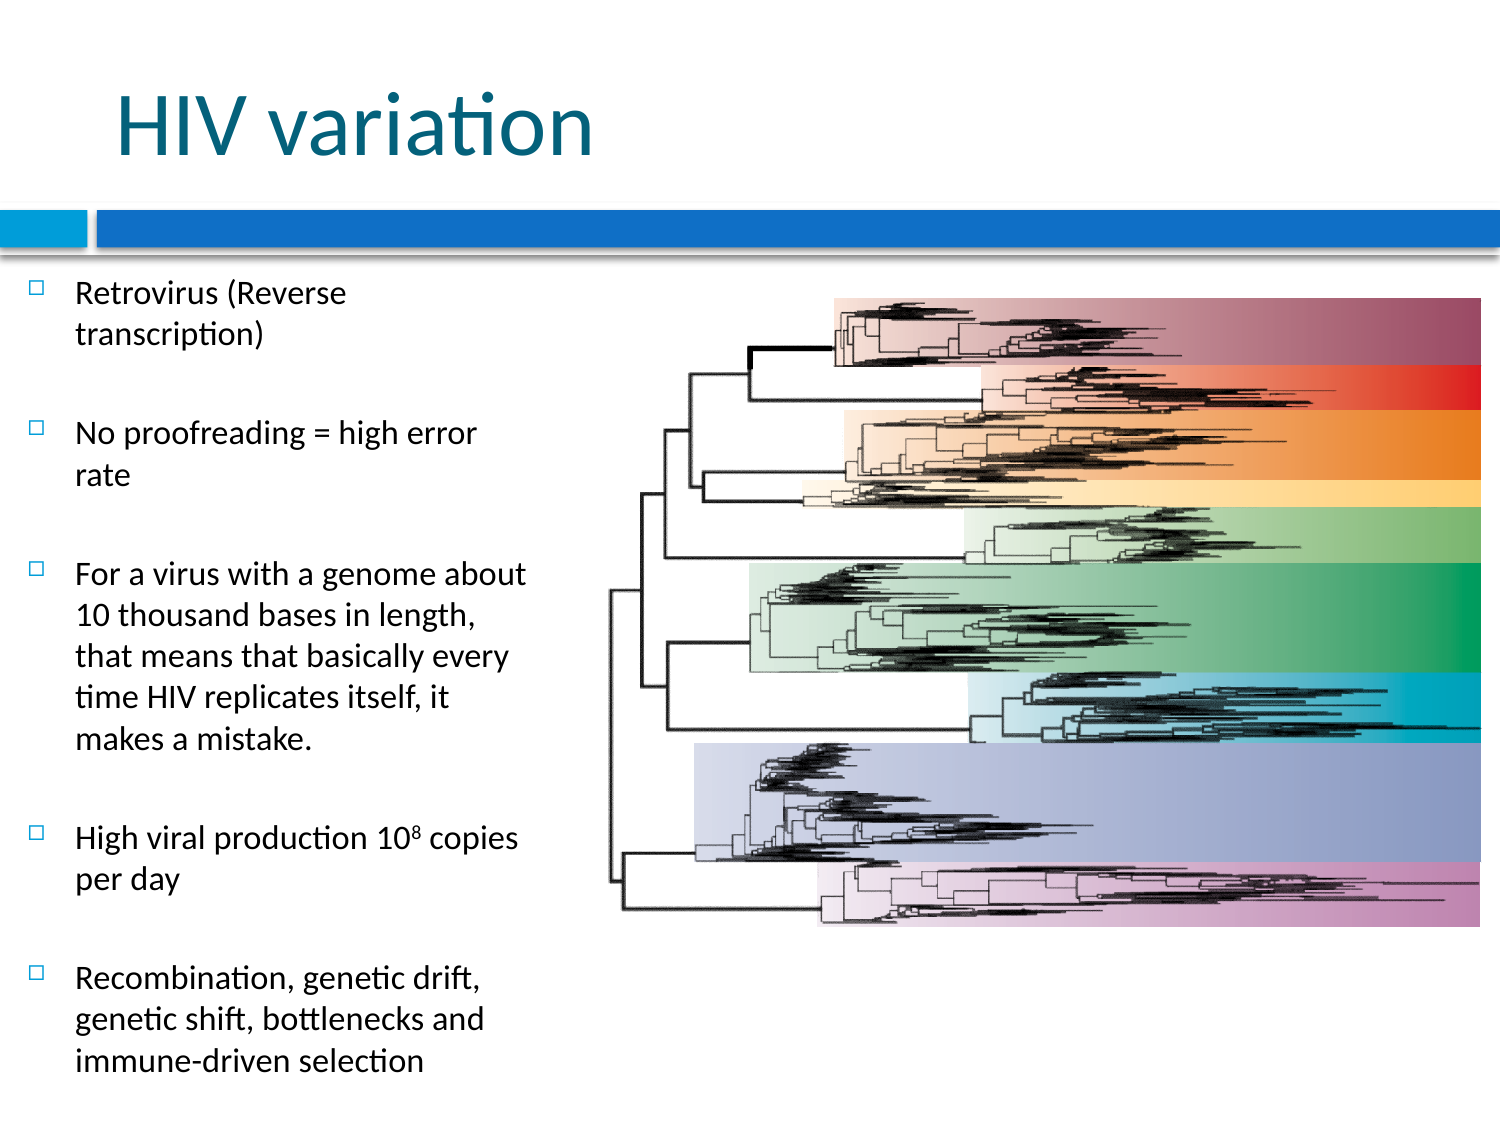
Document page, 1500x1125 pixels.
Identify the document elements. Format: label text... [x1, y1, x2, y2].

list Retrovirus (Reverse transcription) No proofreading = high error rate For a virus with a genome about 10 thousand bases in length, that means that basically every time HIV replicates itself, it makes a mistake. High viral production 108 copies per day Recombination, genetic drift, genetic shift, bottlenecks and immune-driven selection [12, 262, 550, 1088]
title HIV variation [100, 37, 1438, 200]
picture [535, 274, 1500, 938]
